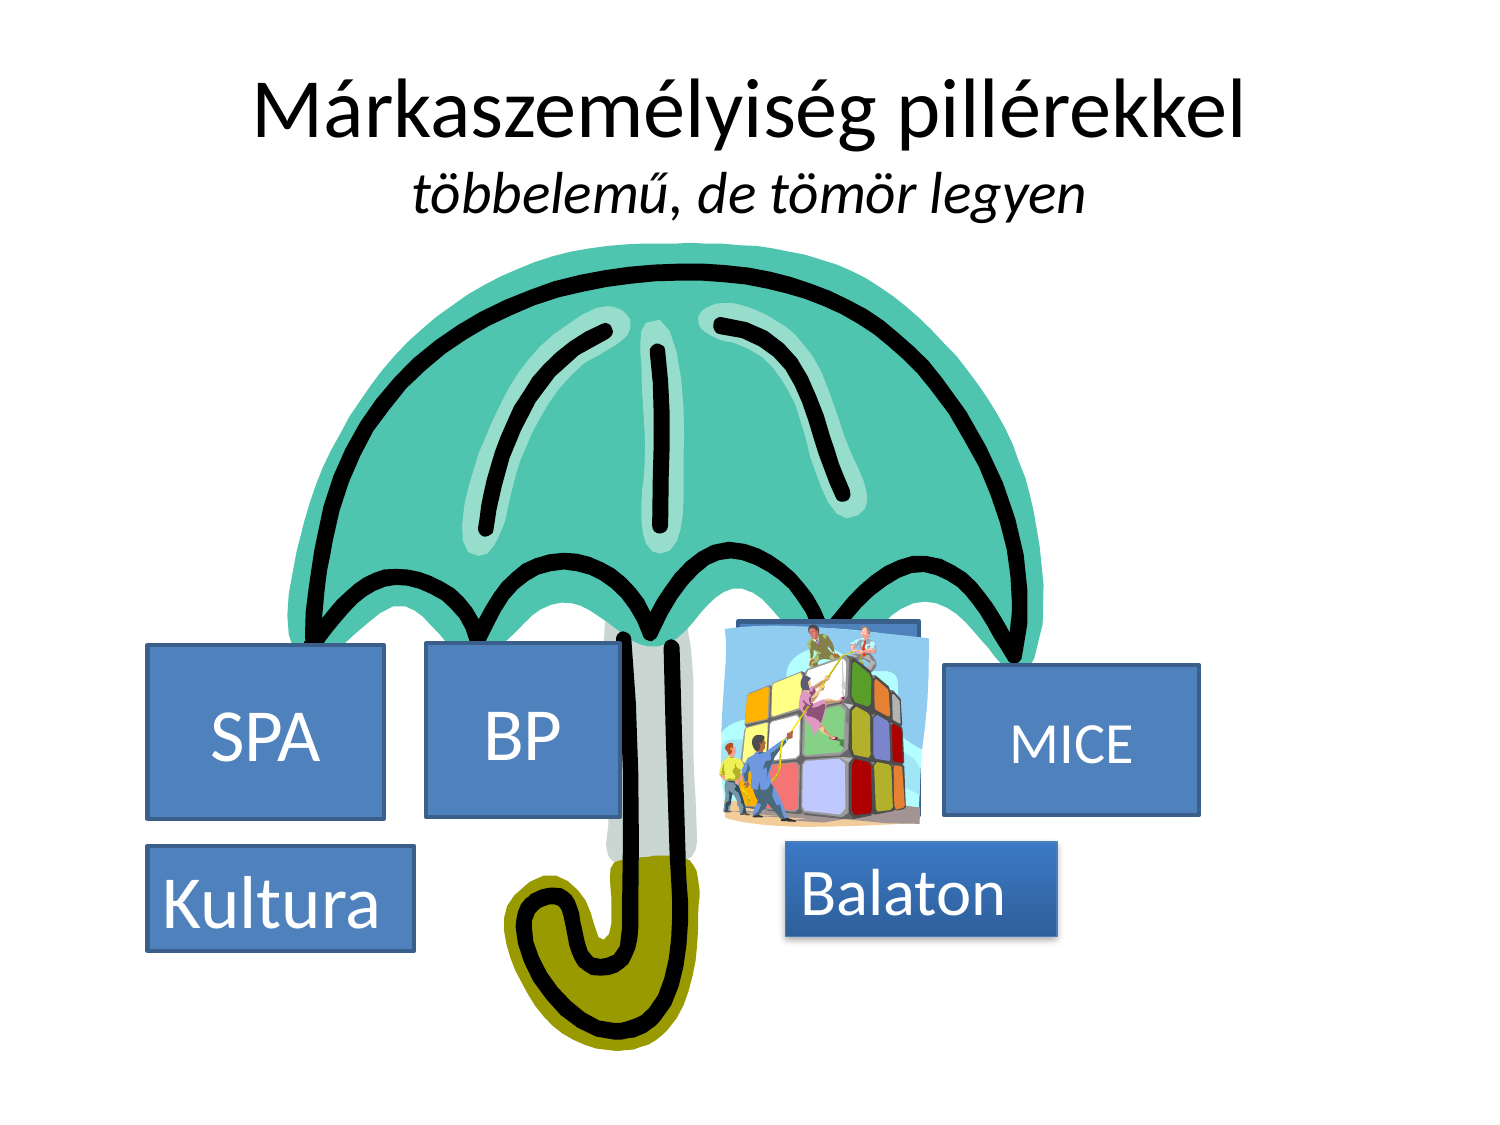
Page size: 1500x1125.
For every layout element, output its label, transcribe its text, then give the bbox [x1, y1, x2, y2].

text_box MICE [1056, 663, 1201, 817]
text_box Kultura [145, 844, 265, 953]
text_box SPA [145, 643, 265, 821]
title Márkaszemélyiség pillérekkel többelemű, de tömör legyen [75, 45, 1425, 233]
picture [719, 621, 932, 830]
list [271, 237, 1052, 1053]
